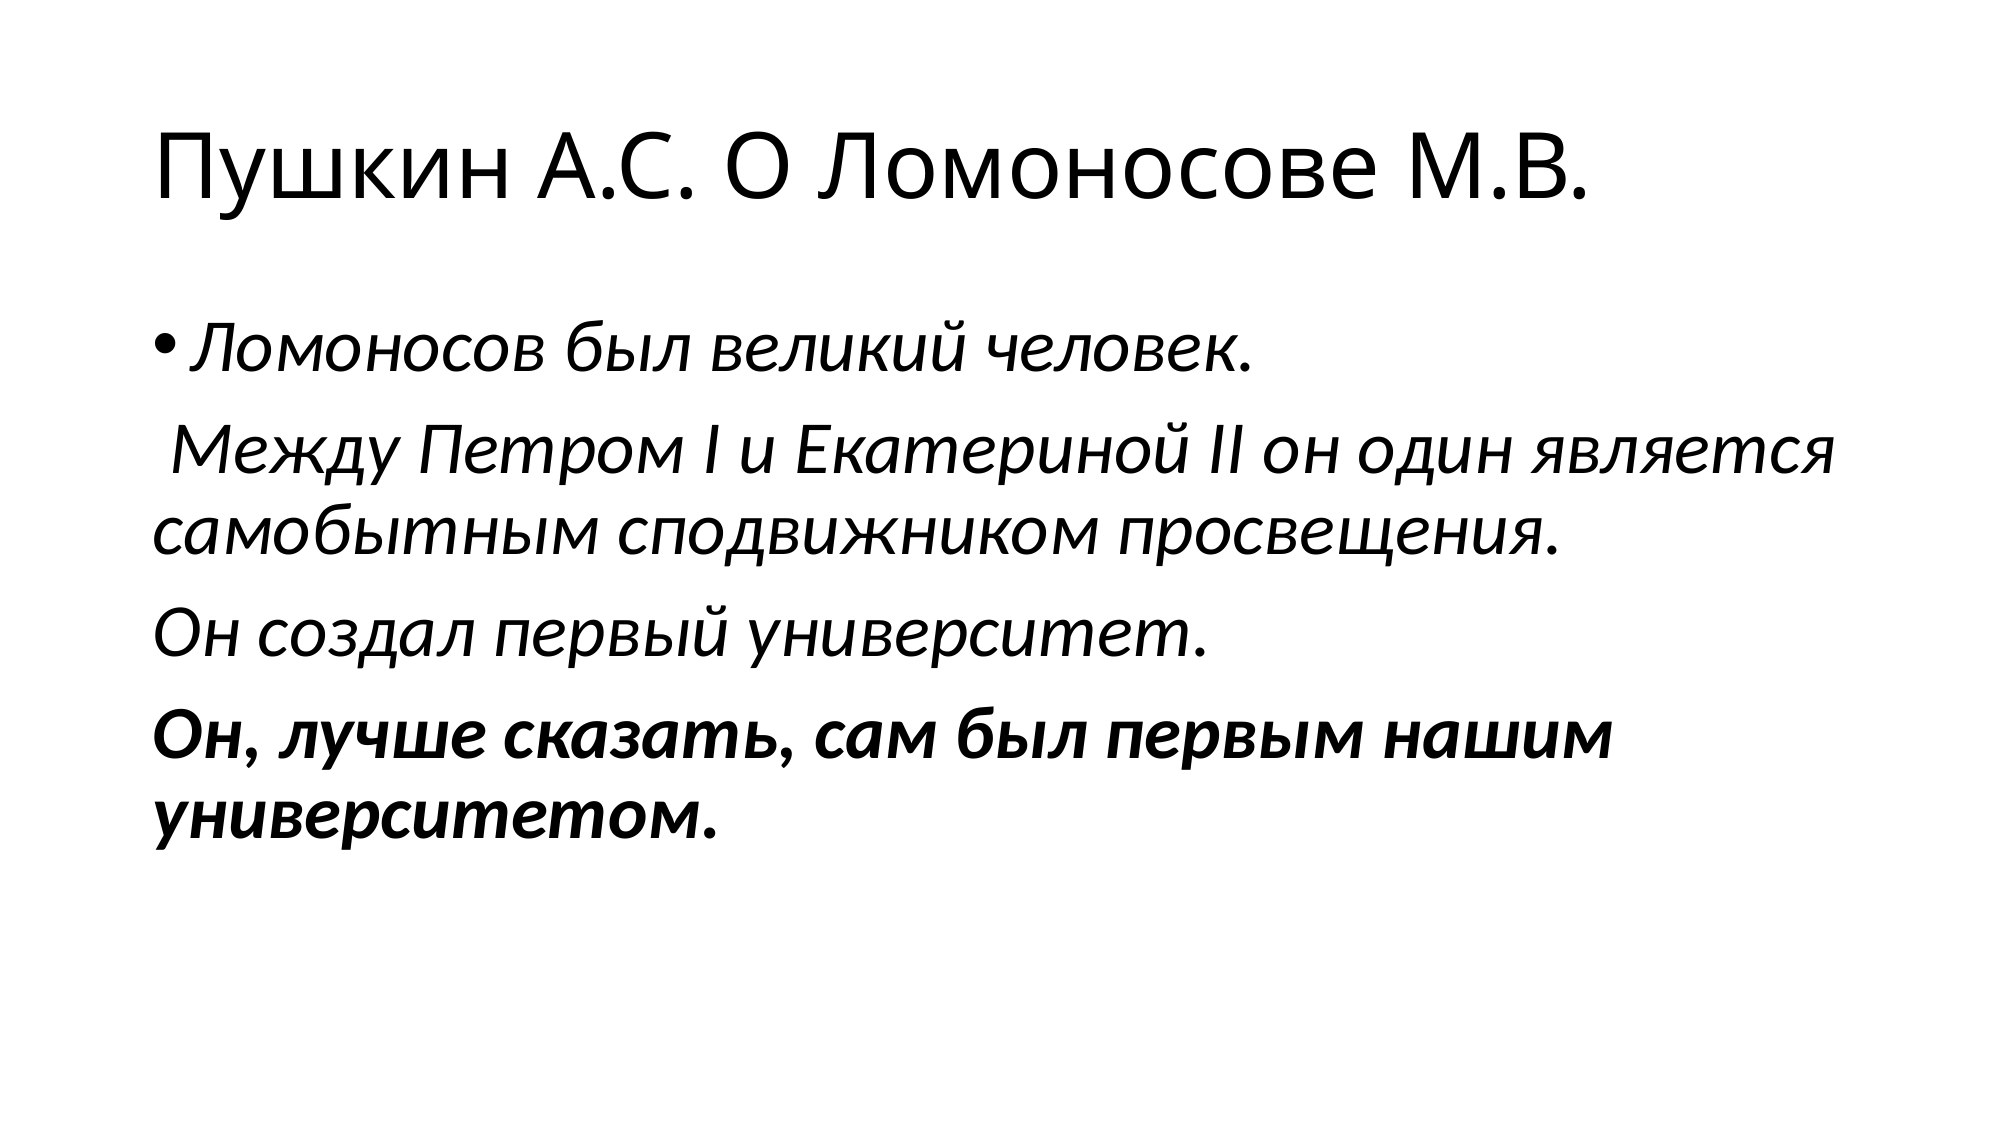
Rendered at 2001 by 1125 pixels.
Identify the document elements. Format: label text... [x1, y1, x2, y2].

title Пушкин А.С. О Ломоносове М.В. [137, 59, 1863, 278]
list Ломоносов был великий человек. Между Петром I и Екатериной II он один является самобытным сподвижником просвещения. Он создал первый университет. Он, лучше сказать, сам был первым нашим университетом. [137, 299, 1863, 1014]
